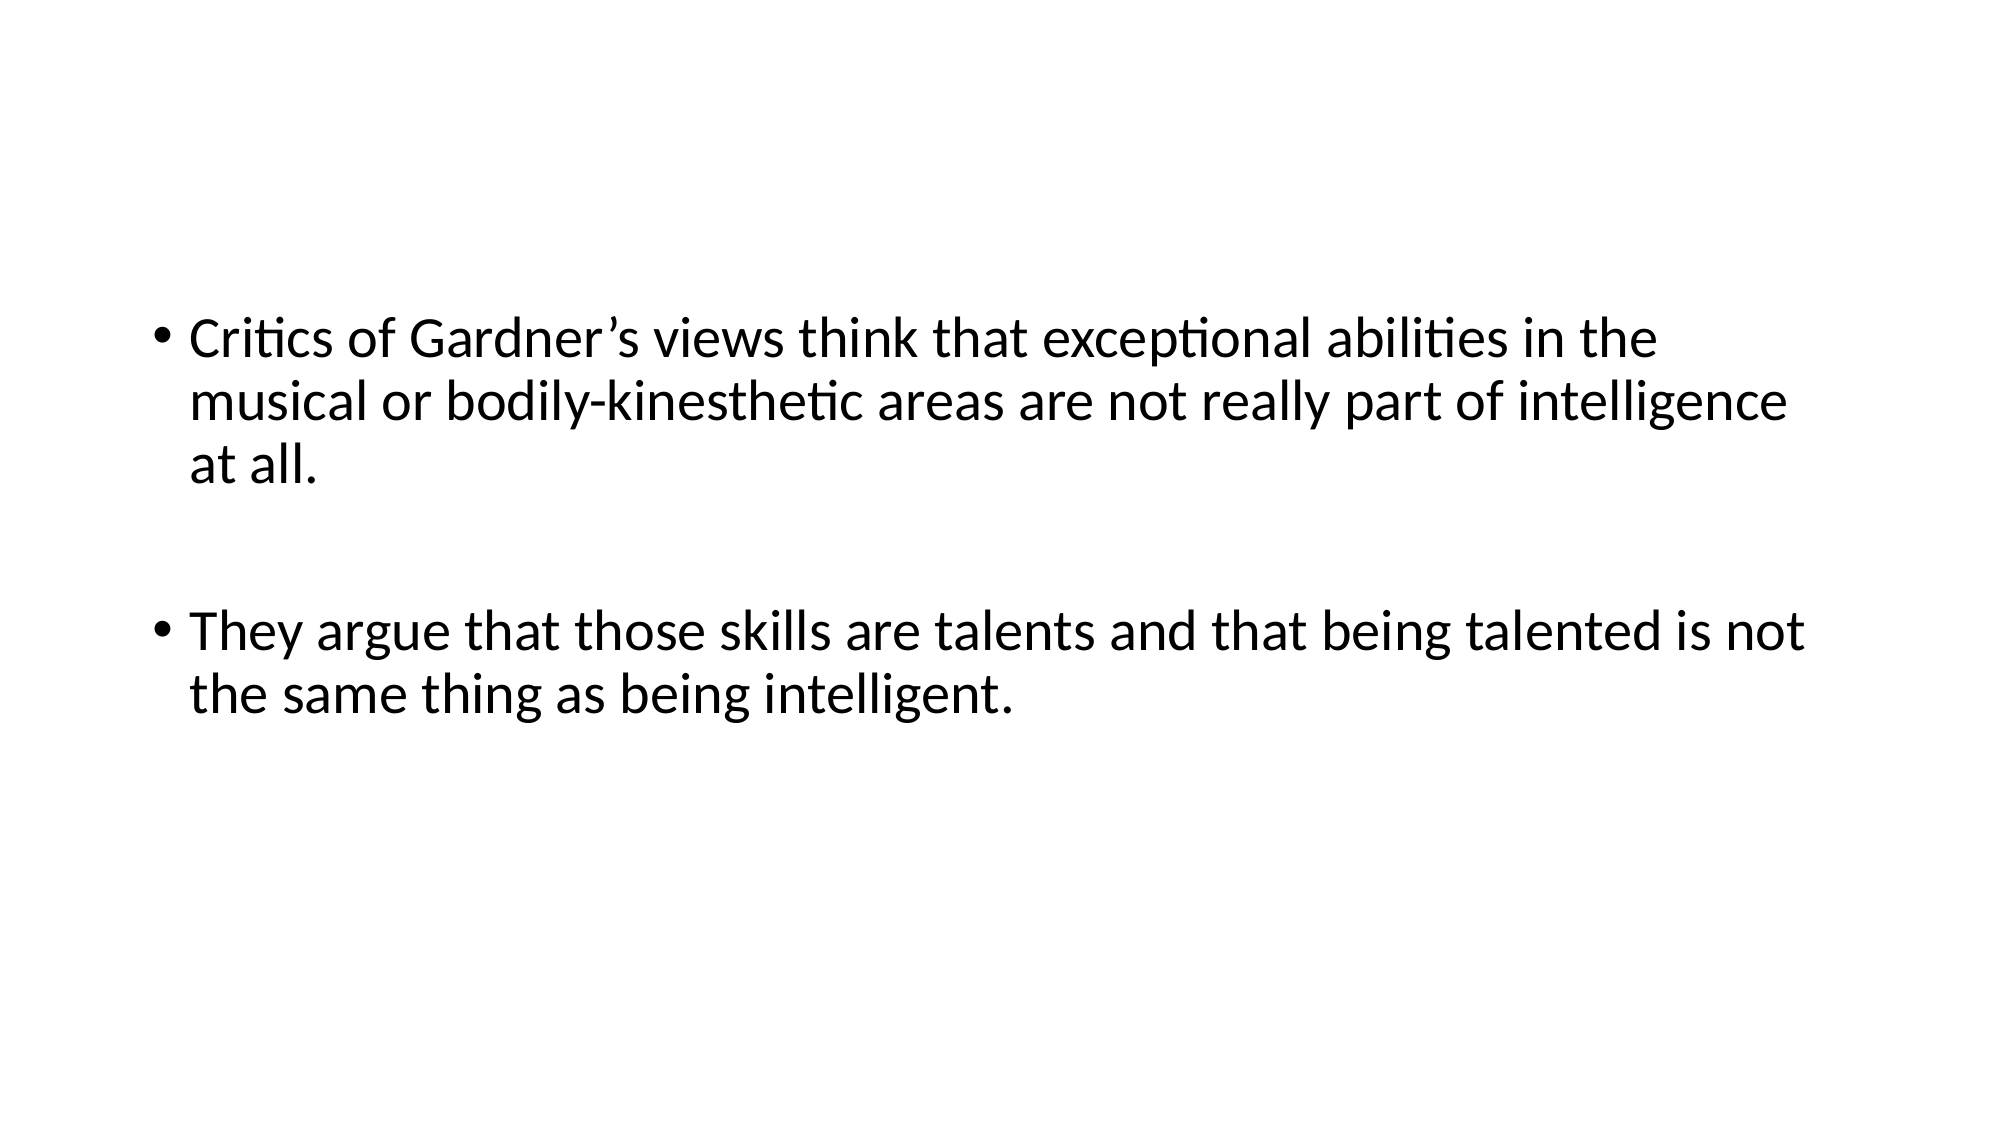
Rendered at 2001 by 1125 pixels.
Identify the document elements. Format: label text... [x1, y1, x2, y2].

list Critics of Gardner’s views think that exceptional abilities in the musical or bodily-kinesthetic areas are not really part of intelligence at all. They argue that those skills are talents and that being talented is not the same thing as being intelligent. [137, 299, 1863, 1014]
